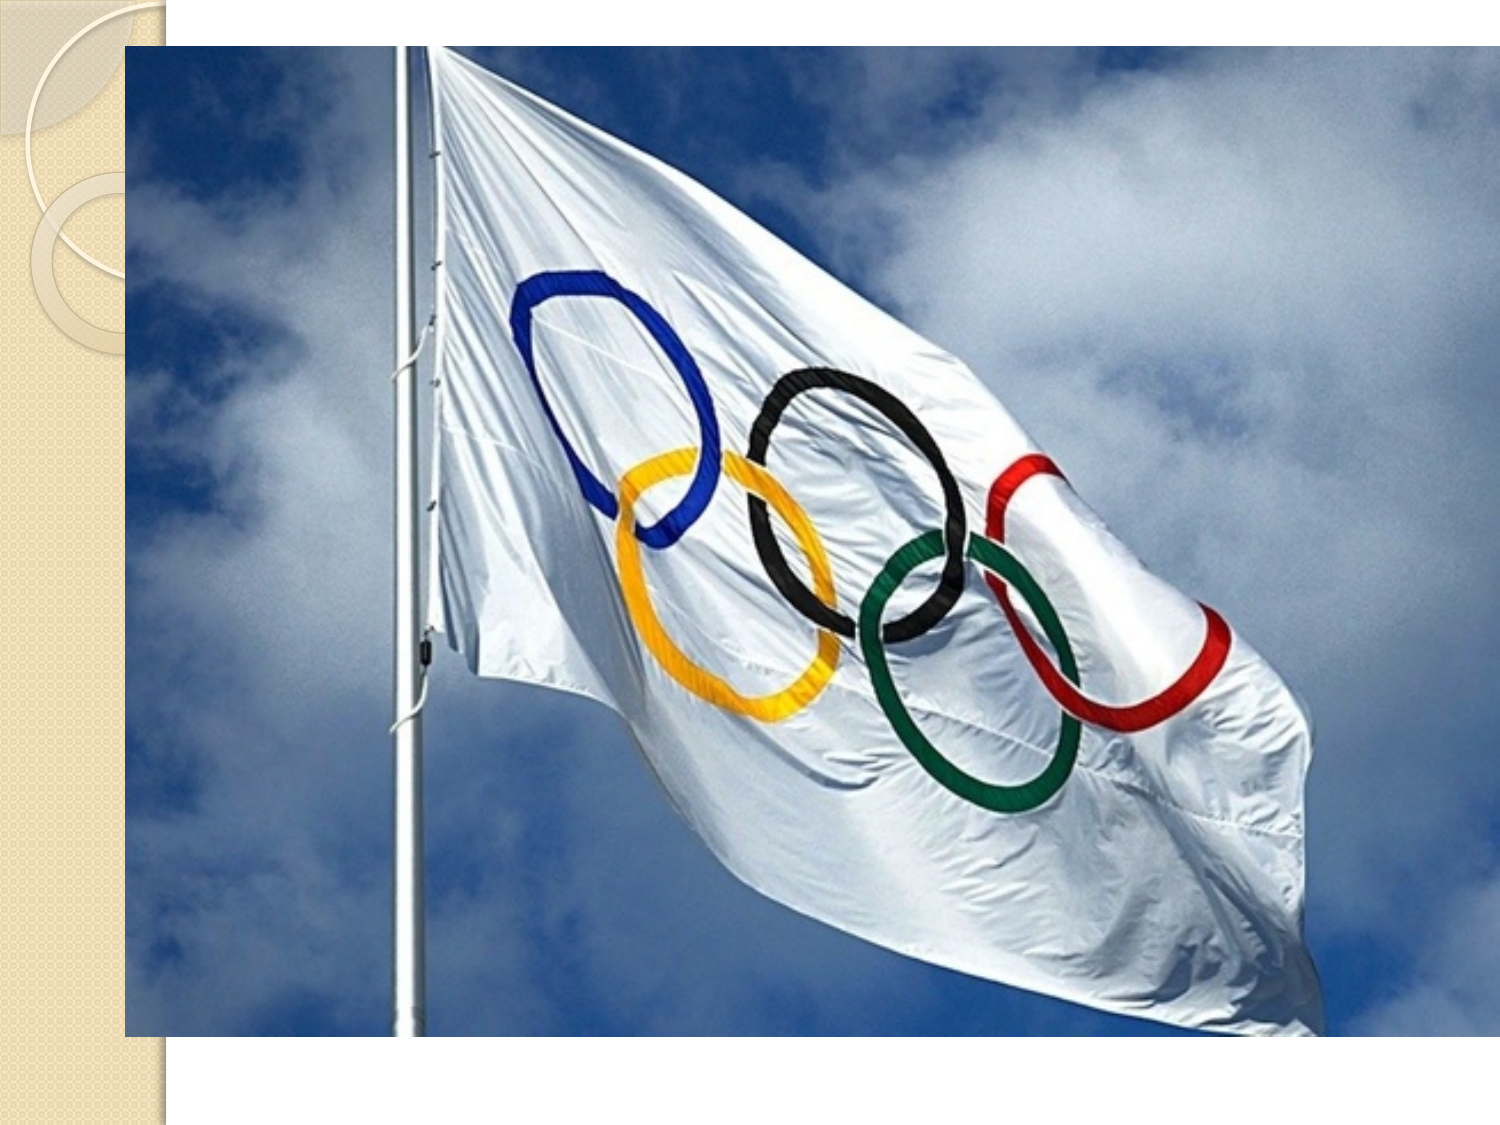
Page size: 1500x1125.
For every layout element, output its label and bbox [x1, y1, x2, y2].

list [124, 46, 1500, 1037]
